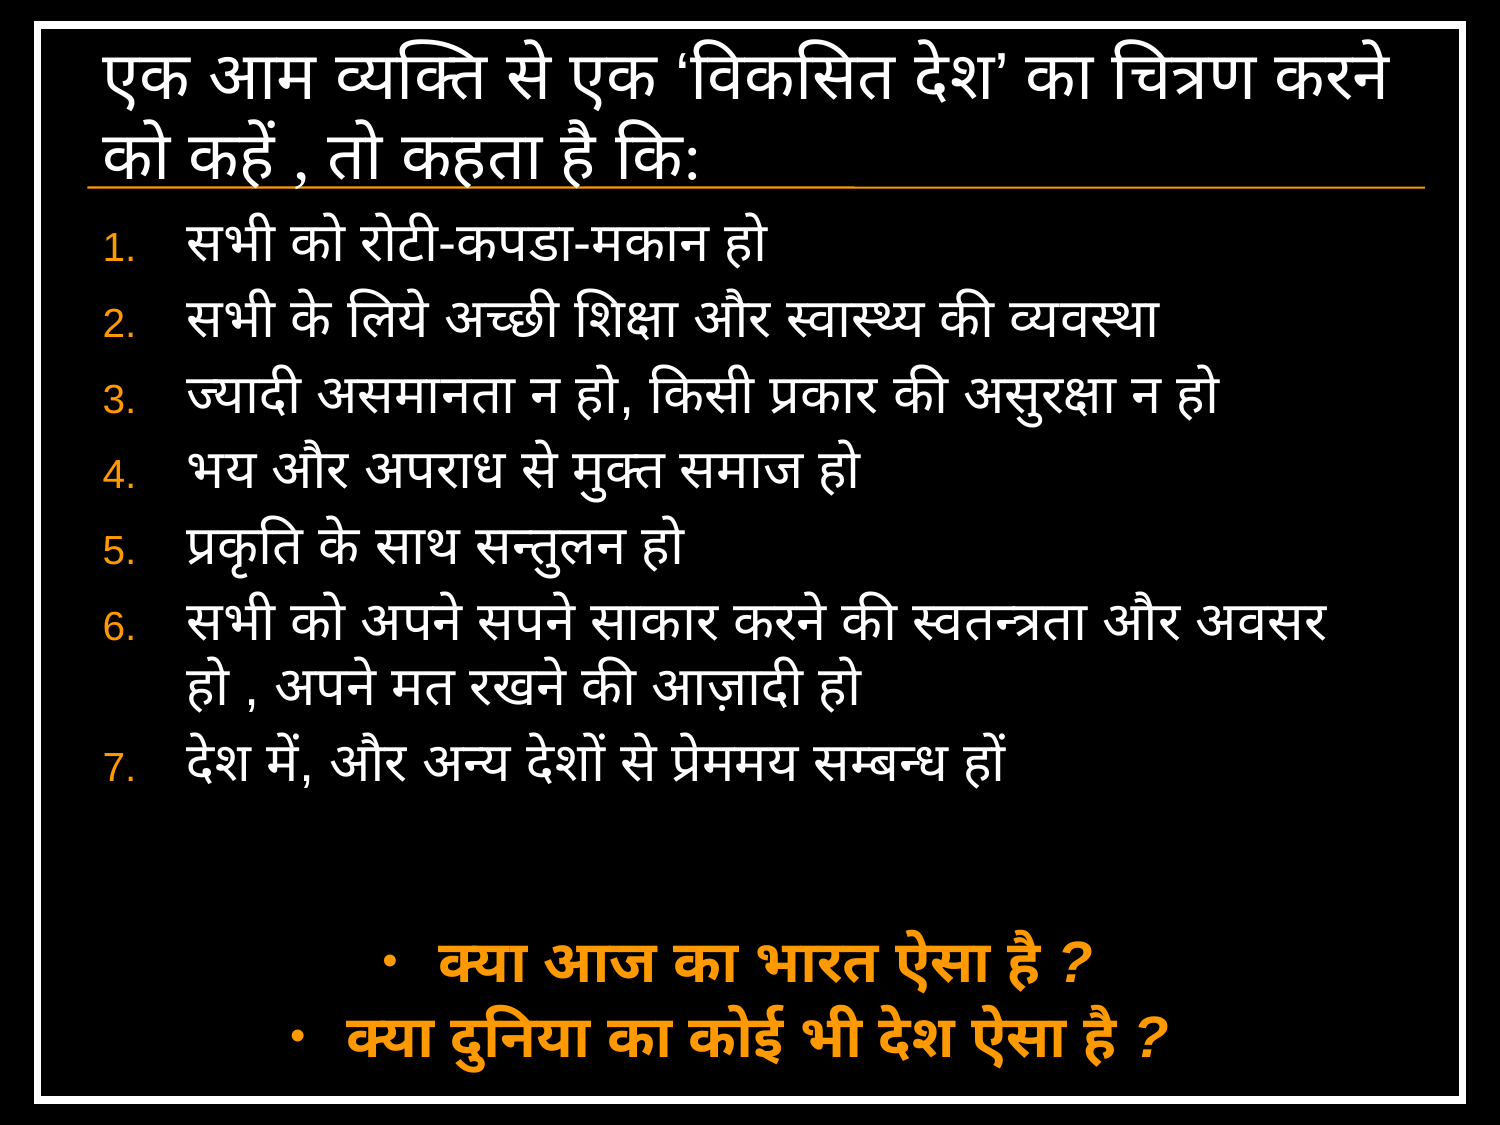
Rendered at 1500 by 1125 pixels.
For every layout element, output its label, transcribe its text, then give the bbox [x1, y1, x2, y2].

text_box क्या आज का भारत ऐसा है ? क्या दुनिया का कोई भी देश ऐसा है ? [50, 924, 1425, 1078]
title एक आम व्यक्ति से एक ‘विकसित देश’ का चित्रण करने को कहें , तो कहता है कि: [87, 49, 1426, 199]
list सभी को रोटी-कपडा-मकान हो सभी के लिये अच्छी शिक्षा और स्वास्थ्य की व्यवस्था ज्यादी असमानता न हो, किसी प्रकार की असुरक्षा न हो भय और अपराध से मुक्त समाज हो प्रकृति के साथ सन्तुलन हो सभी को अपने सपने साकार करने की स्वतन्त्रता और अवसर हो , अपने मत रखने की आज़ादी हो देश में, और अन्य देशों से प्रेममय सम्बन्ध हों [87, 199, 1426, 863]
